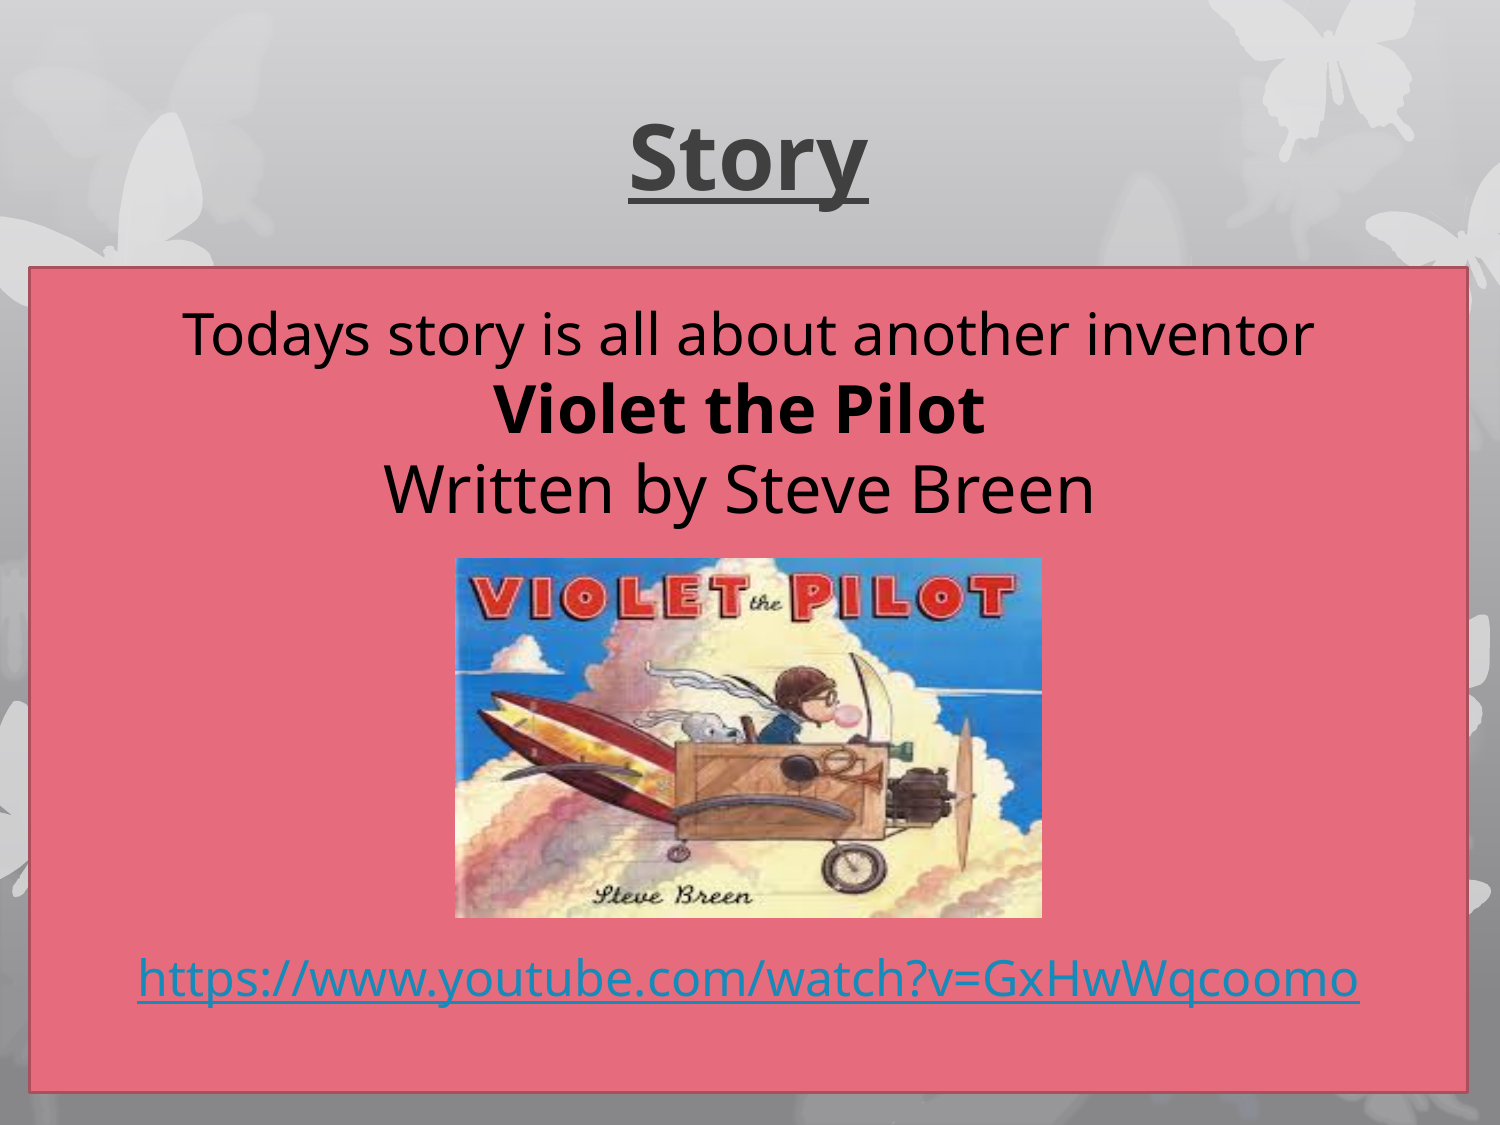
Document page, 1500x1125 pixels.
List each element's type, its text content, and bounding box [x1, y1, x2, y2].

picture [455, 558, 1043, 918]
title Story [164, 78, 1334, 230]
text_box Todays story is all about another inventor Violet the Pilot Written by Steve Breen https://www.youtube.com/watch?v=GxHwWqcoomo [57, 289, 1440, 1023]
text_box [28, 266, 1469, 1094]
